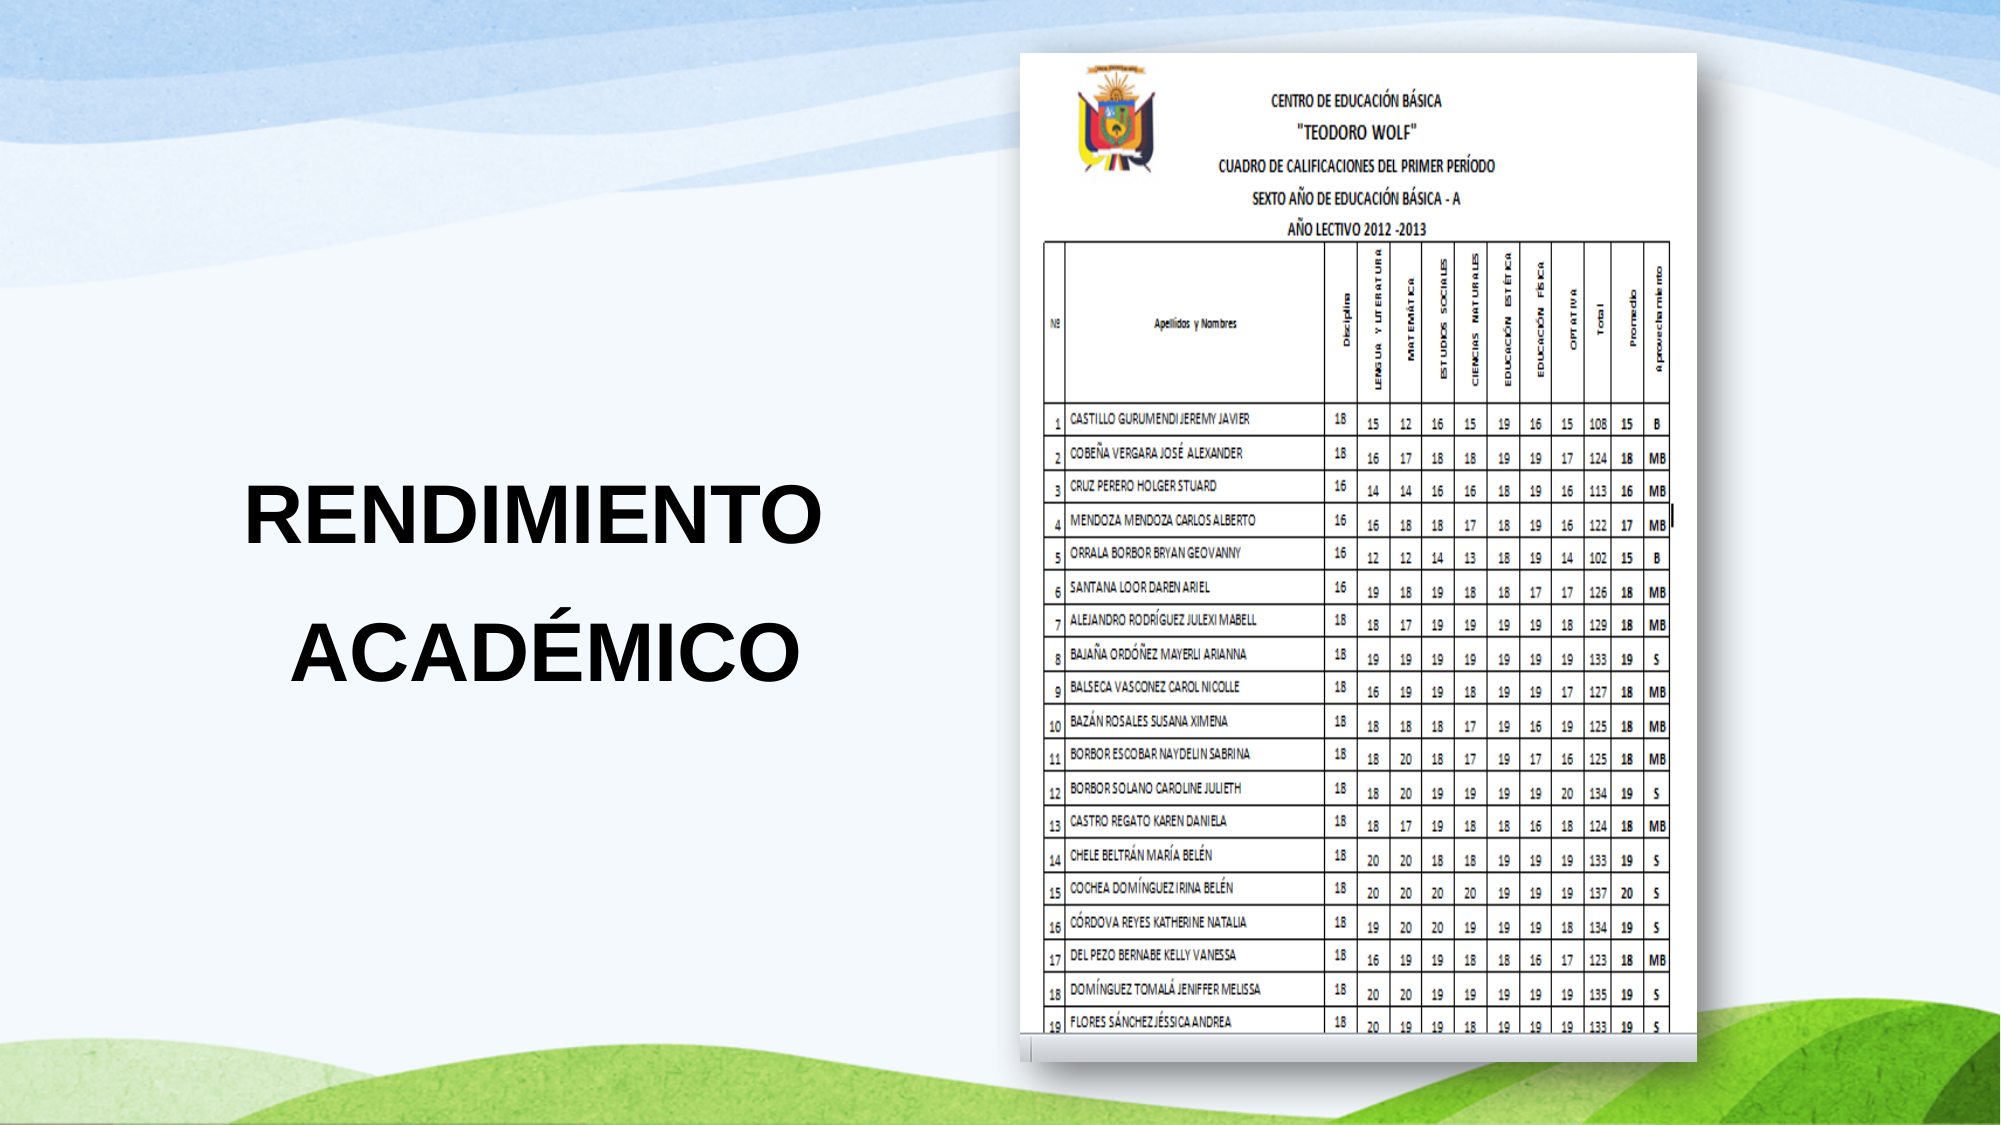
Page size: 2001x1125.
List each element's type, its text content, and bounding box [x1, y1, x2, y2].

list RENDIMIENTO ACADÉMICO [0, 452, 1020, 617]
picture [0, 0, 2001, 1125]
